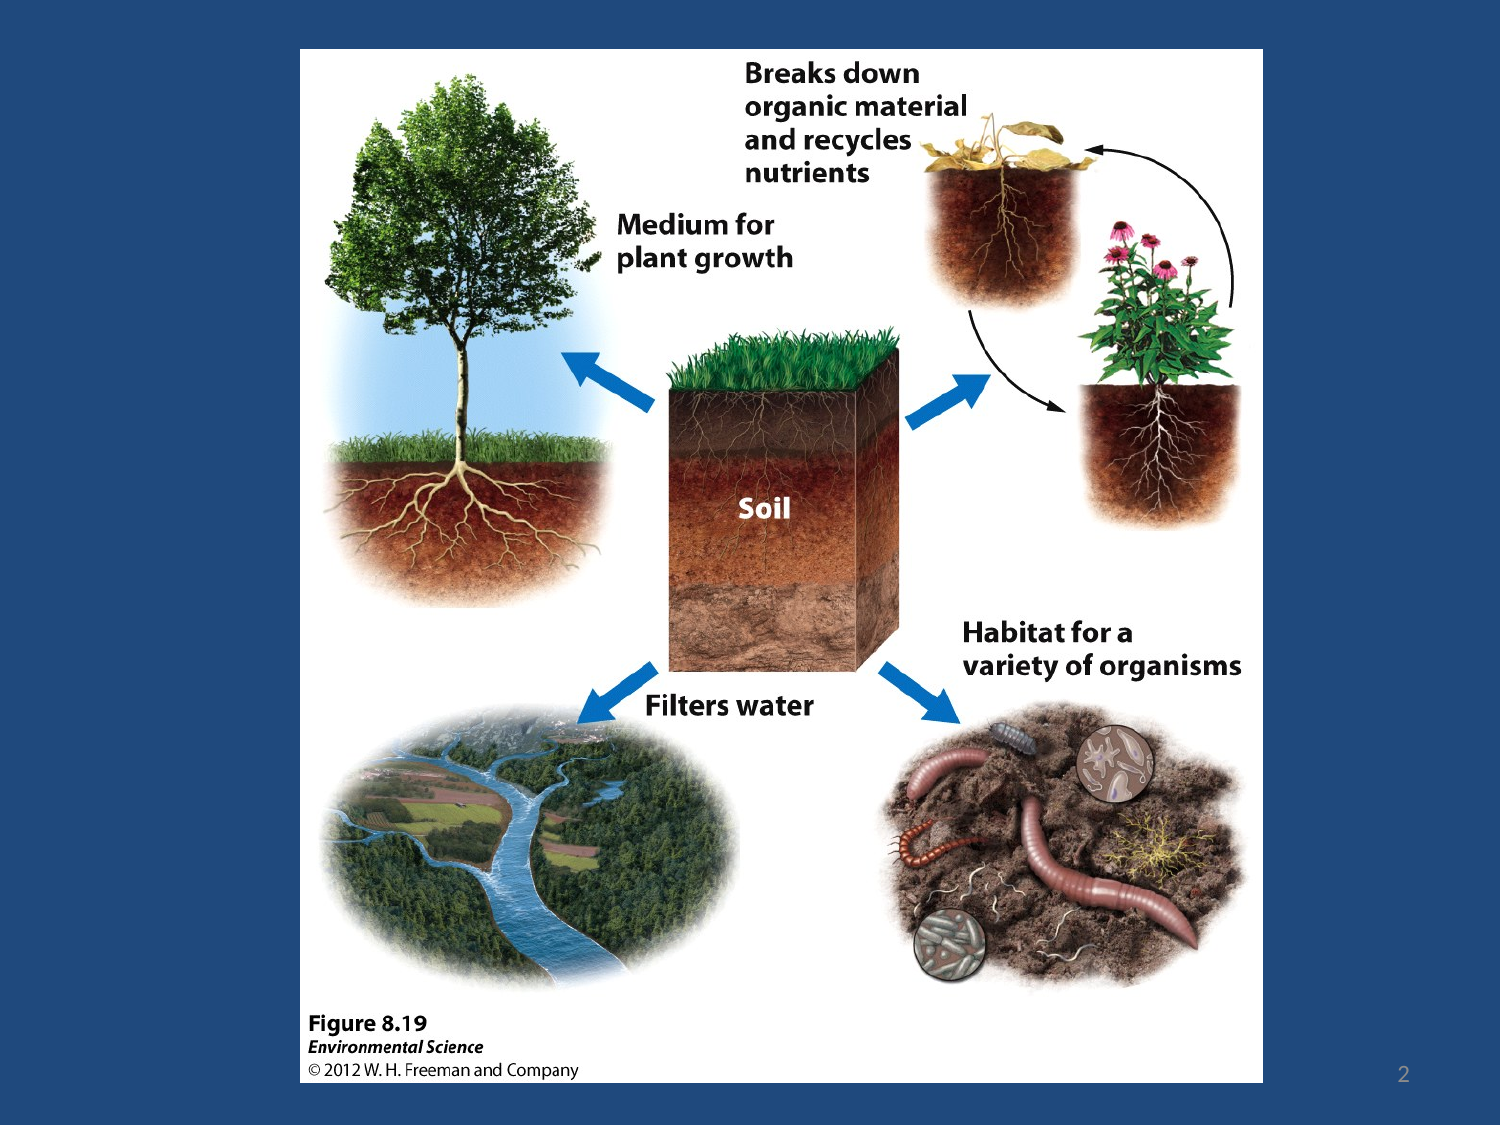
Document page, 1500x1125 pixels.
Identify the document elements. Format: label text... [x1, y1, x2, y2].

picture [299, 49, 1263, 1084]
slide_number 2 [1074, 1042, 1425, 1103]
